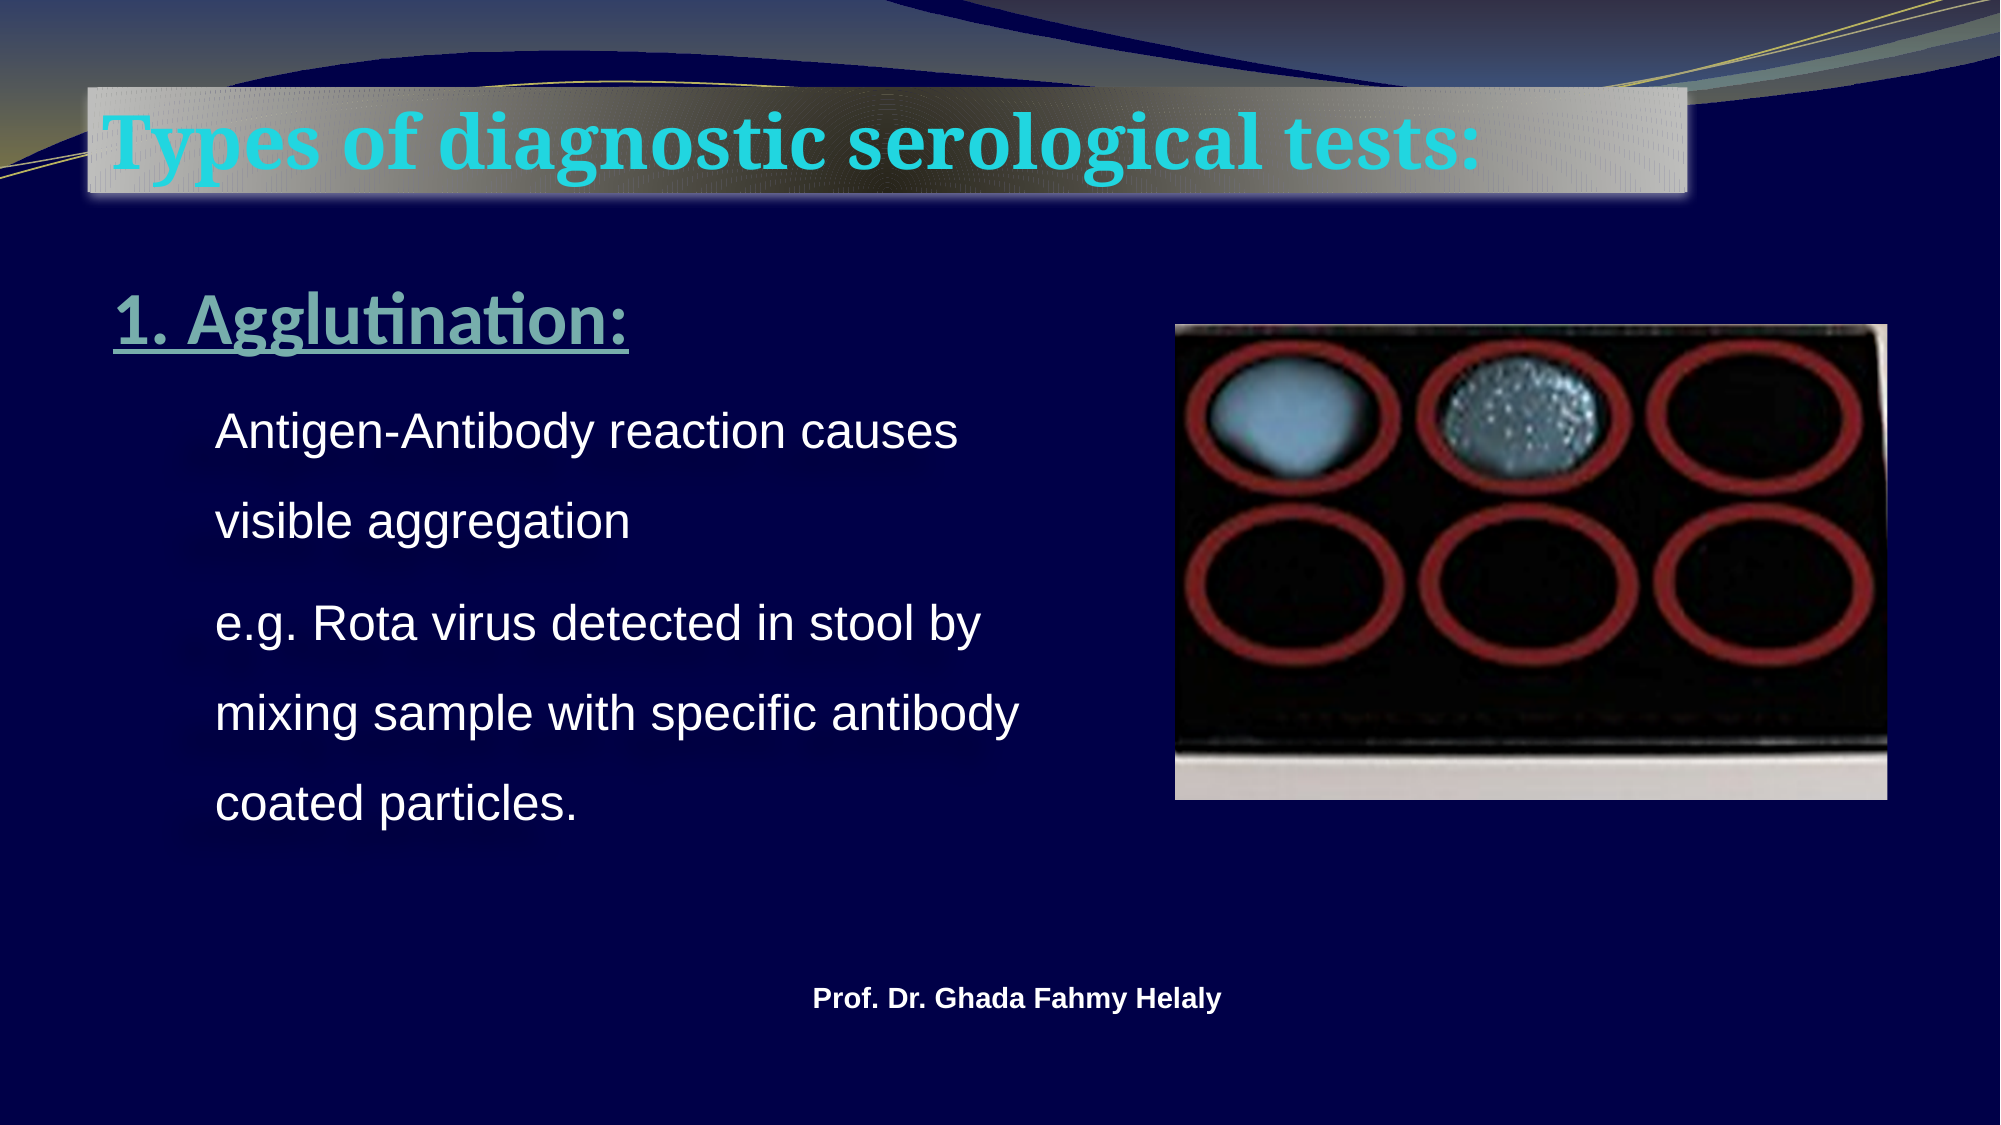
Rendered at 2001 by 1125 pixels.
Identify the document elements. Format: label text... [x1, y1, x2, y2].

text_box Antigen-Antibody reaction causes visible aggregation e.g. Rota virus detected in stool by mixing sample with specific antibody coated particles. [199, 360, 1113, 941]
text_box 1. Agglutination: [112, 253, 667, 360]
text_box Types of diagnostic serological tests: [87, 87, 1688, 193]
picture [1174, 324, 1888, 801]
footer Prof. Dr. Ghada Fahmy Helaly [687, 962, 1238, 1023]
